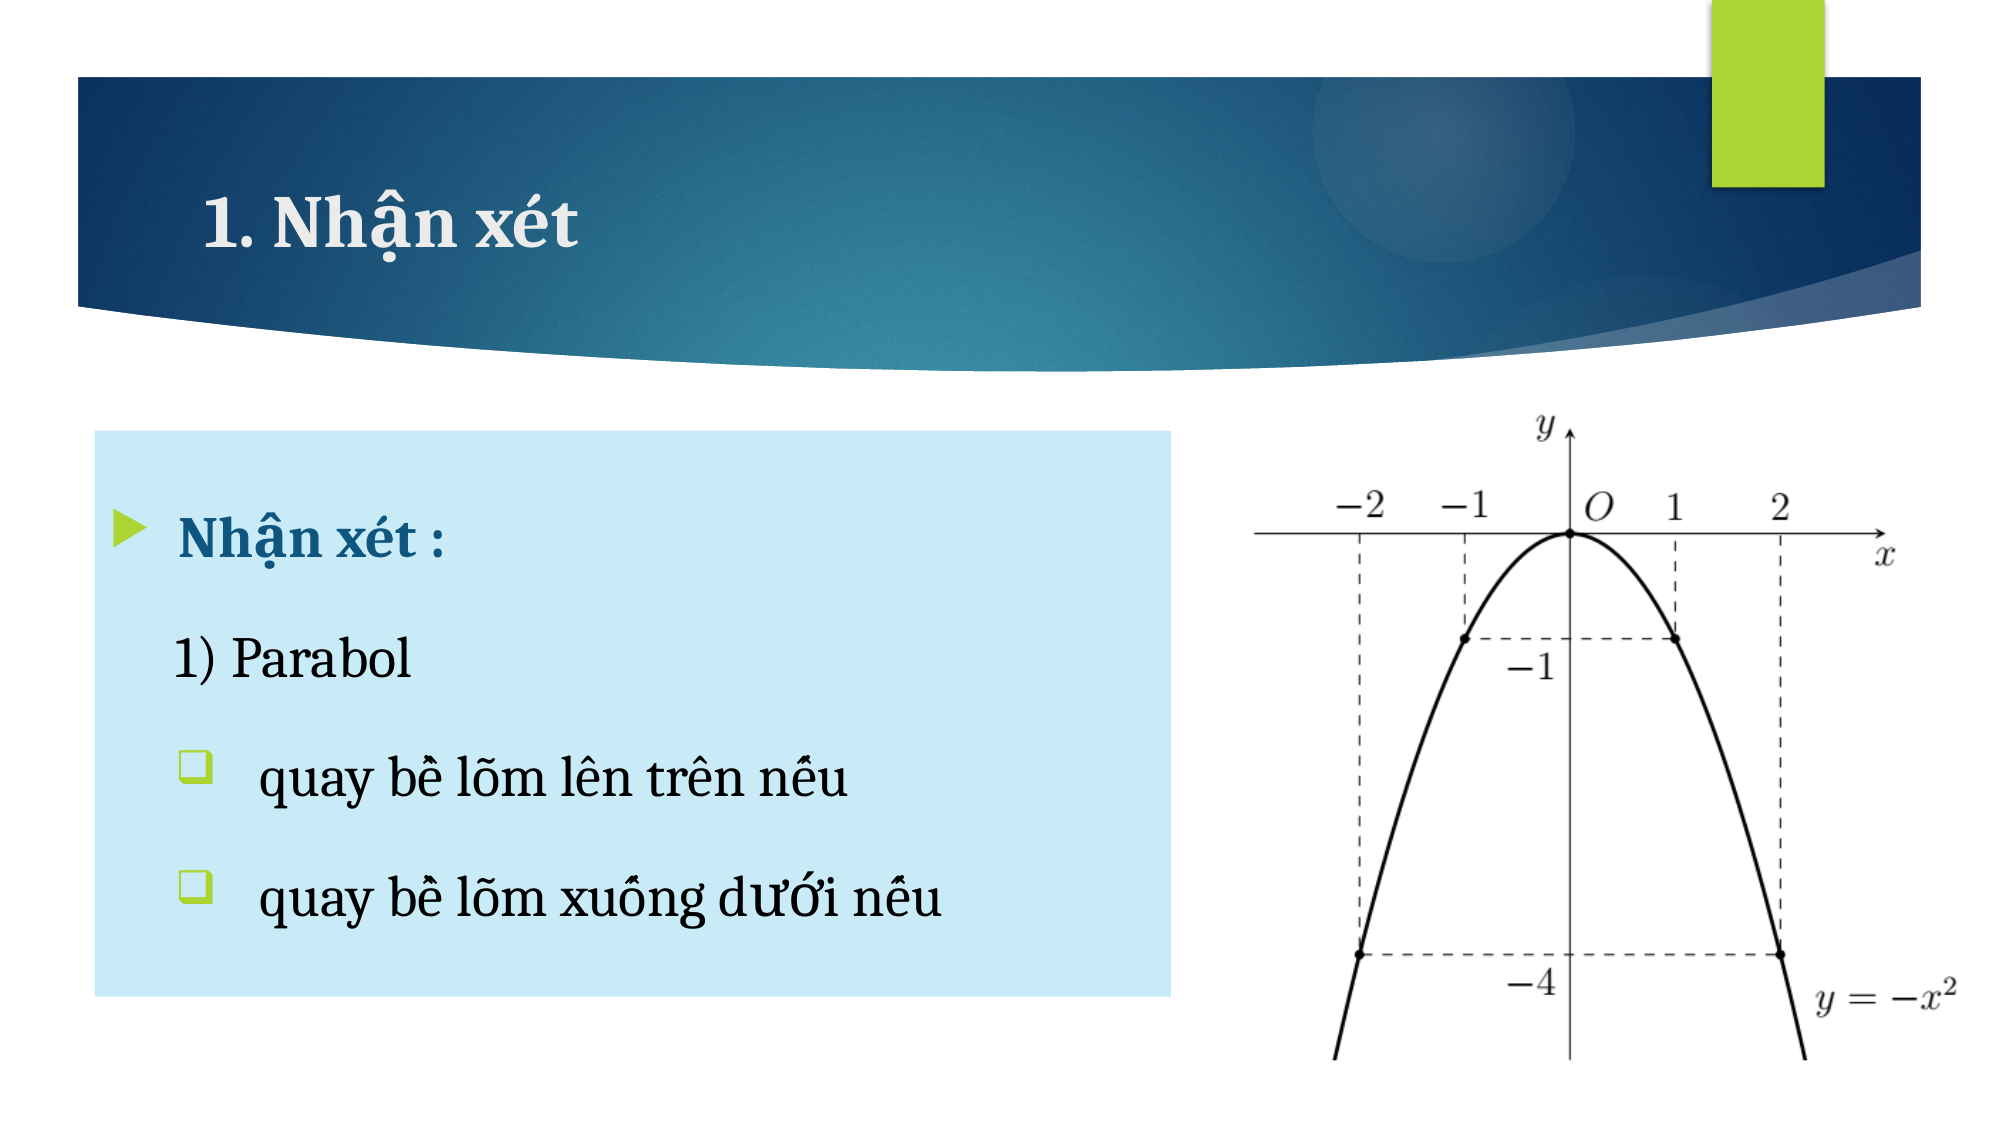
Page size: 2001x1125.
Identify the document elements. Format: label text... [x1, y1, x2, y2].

title 1. Nhận xét [189, 159, 1627, 276]
picture [1182, 394, 1983, 1097]
